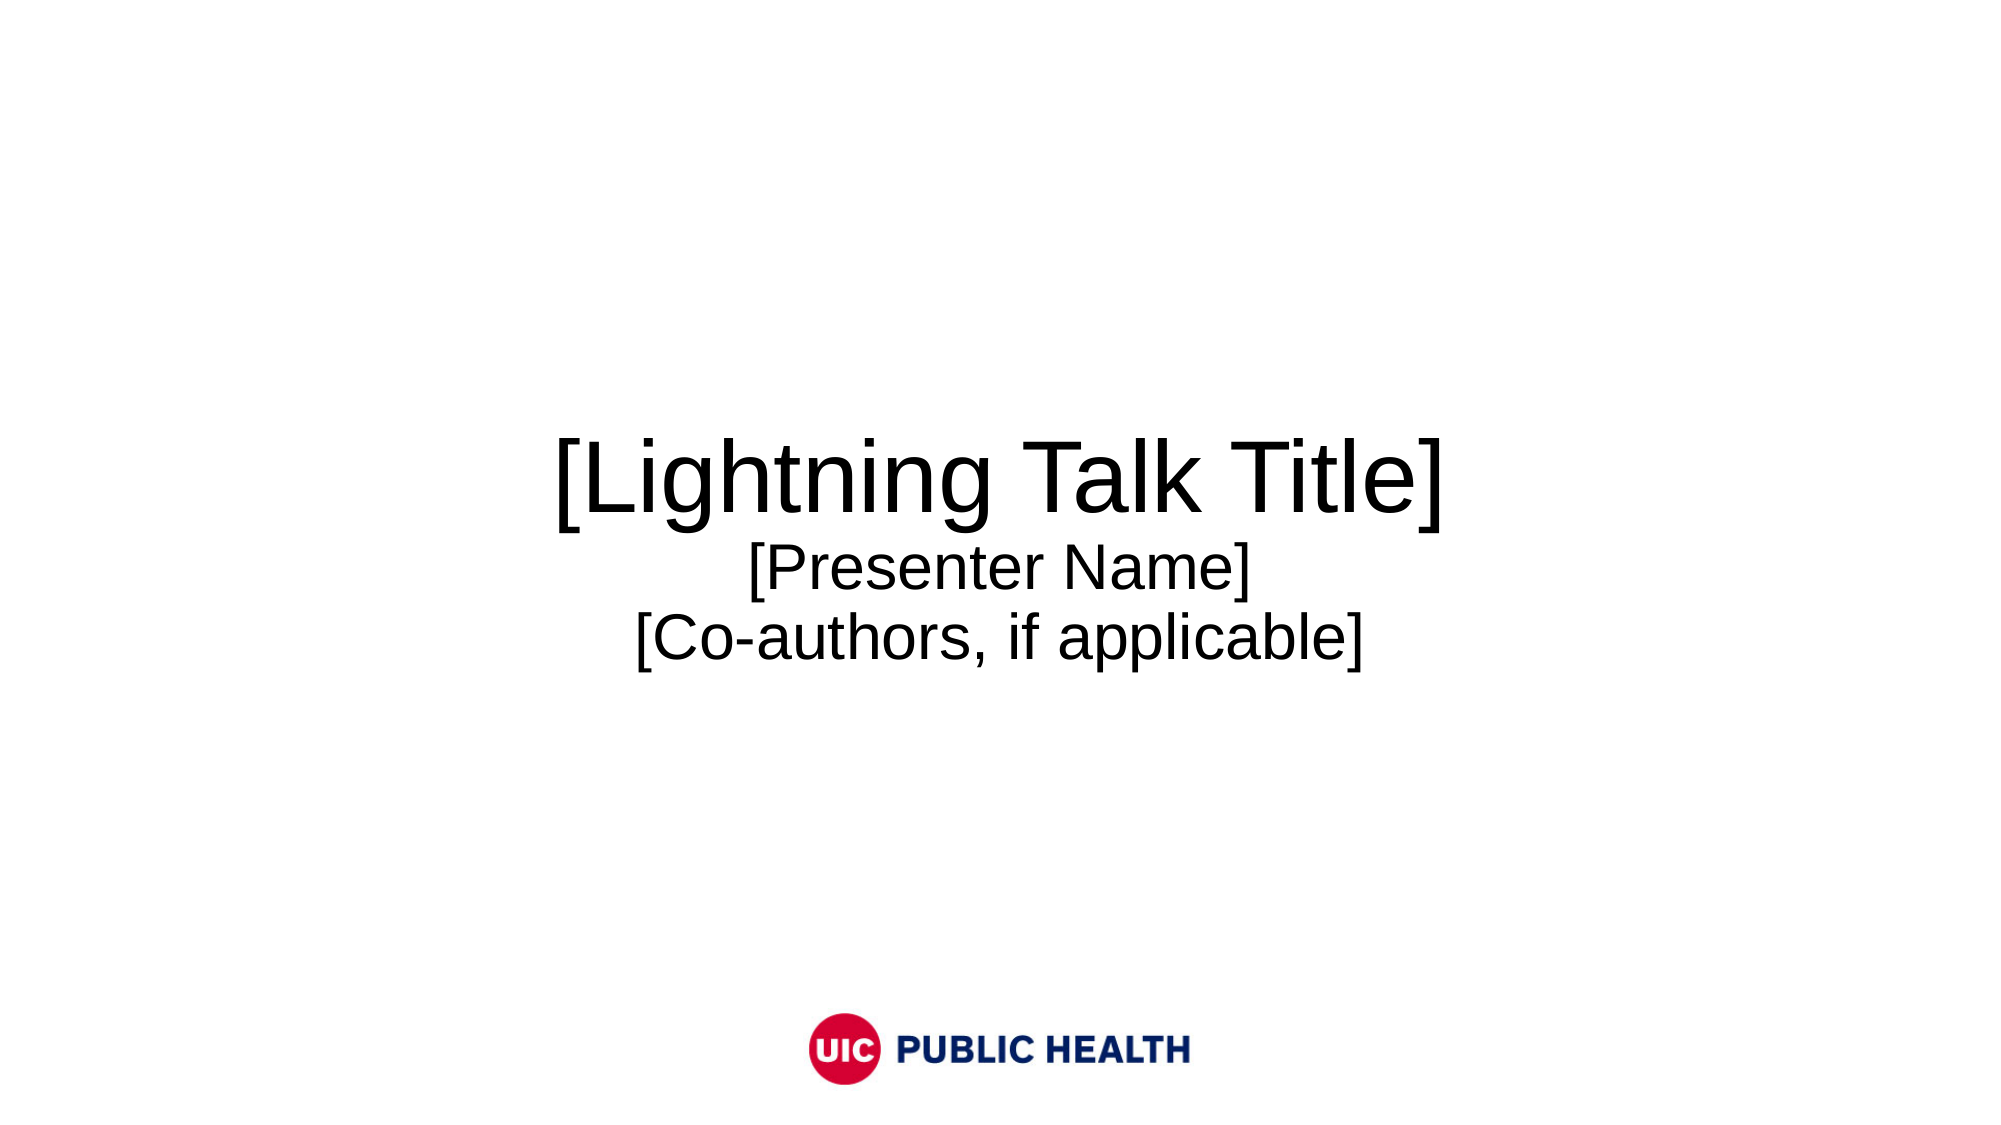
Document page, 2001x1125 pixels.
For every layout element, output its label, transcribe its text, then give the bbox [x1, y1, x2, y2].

picture [803, 1008, 1197, 1092]
title [Lightning Talk Title] [Presenter Name] [Co-authors, if applicable] [249, 366, 1750, 759]
